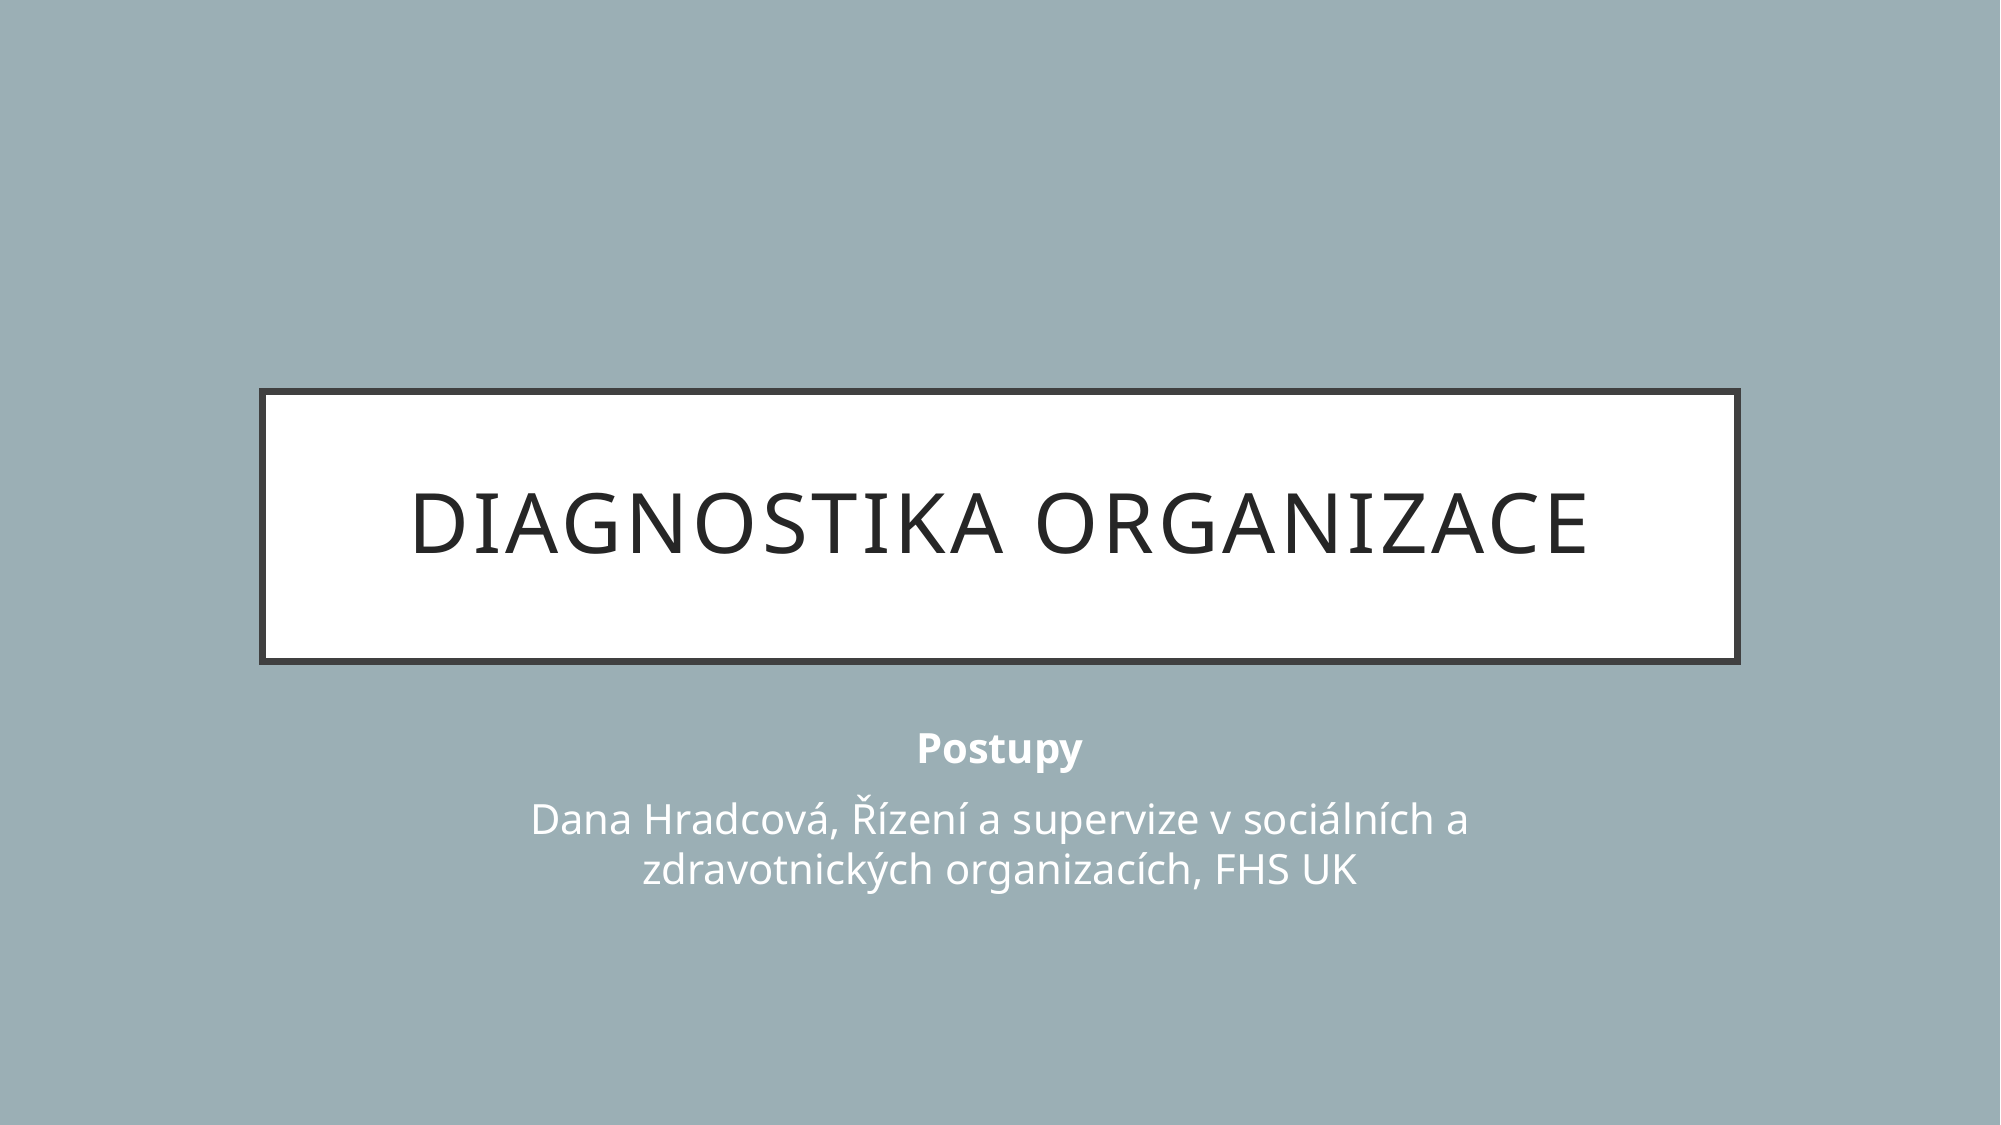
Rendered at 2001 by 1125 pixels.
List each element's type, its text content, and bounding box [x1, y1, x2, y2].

title Diagnostika organizace [259, 388, 1741, 665]
subtitle Postupy Dana Hradcová, Řízení a supervize v sociálních a zdravotnických organizacích, FHS UK [442, 713, 1558, 918]
